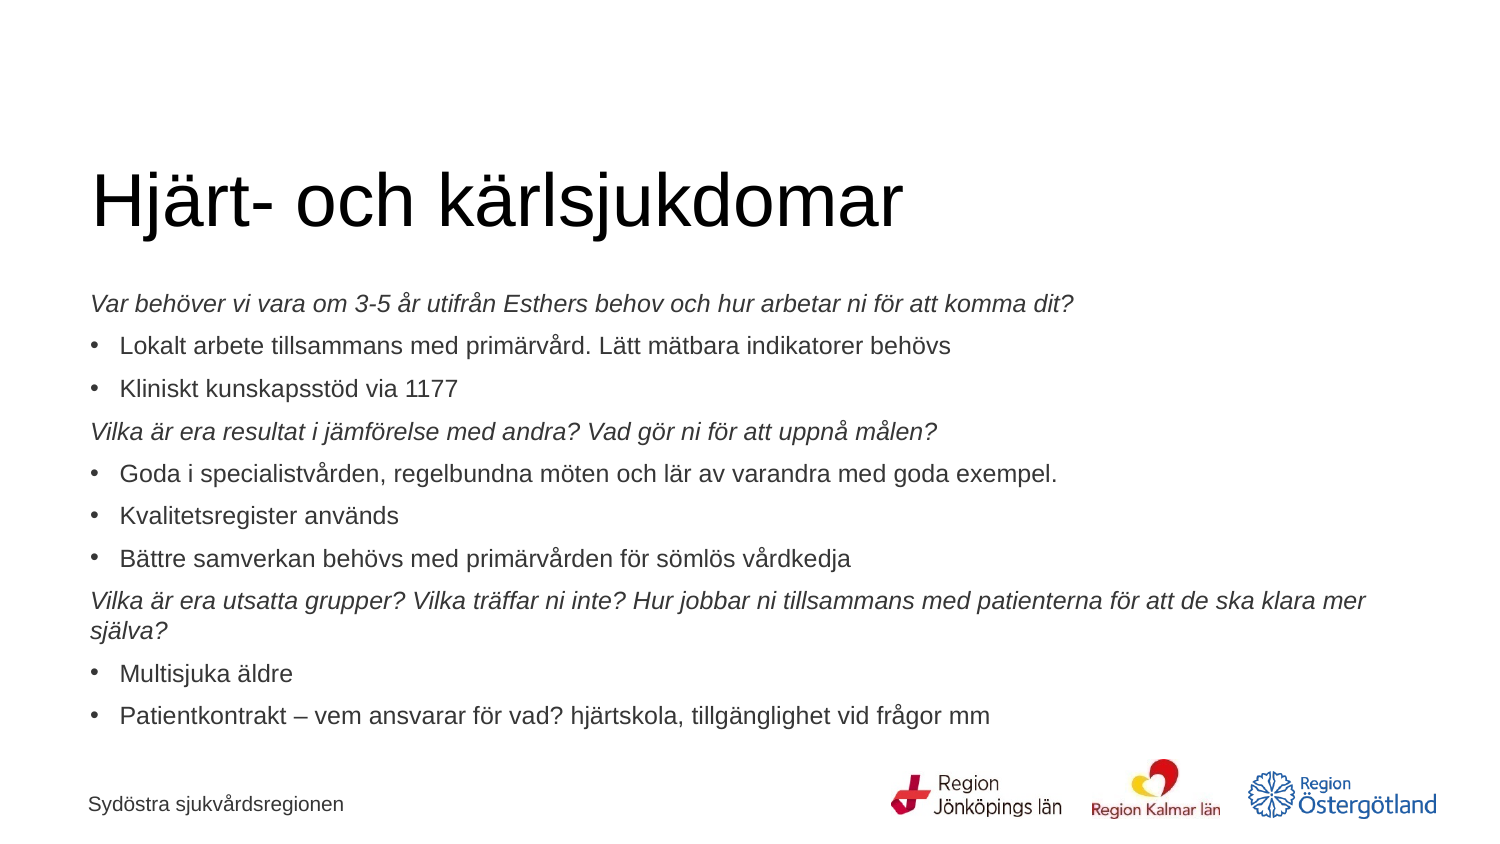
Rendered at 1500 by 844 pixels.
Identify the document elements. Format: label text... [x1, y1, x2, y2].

title Hjärt- och kärlsjukdomar [76, 126, 1427, 268]
picture [1092, 759, 1220, 819]
list Var behöver vi vara om 3-5 år utifrån Esthers behov och hur arbetar ni för att komma dit? Lokalt arbete tillsammans med primärvård. Lätt mätbara indikatorer behövs Kliniskt kunskapsstöd via 1177 Vilka är era resultat i jämförelse med andra? Vad gör ni för att uppnå målen? Goda i specialistvården, regelbundna möten och lär av varandra med goda exempel. Kvalitetsregister används Bättre samverkan behövs med primärvården för sömlös vårdkedja Vilka är era utsatta grupper? Vilka träffar ni inte? Hur jobbar ni tillsammans med patienterna för att de ska klara mer själva? Multisjuka äldre Patientkontrakt – vem ansvarar för vad? hjärtskola, tillgänglighet vid frågor mm [75, 280, 1425, 741]
picture [1248, 771, 1436, 819]
picture [891, 771, 1062, 819]
